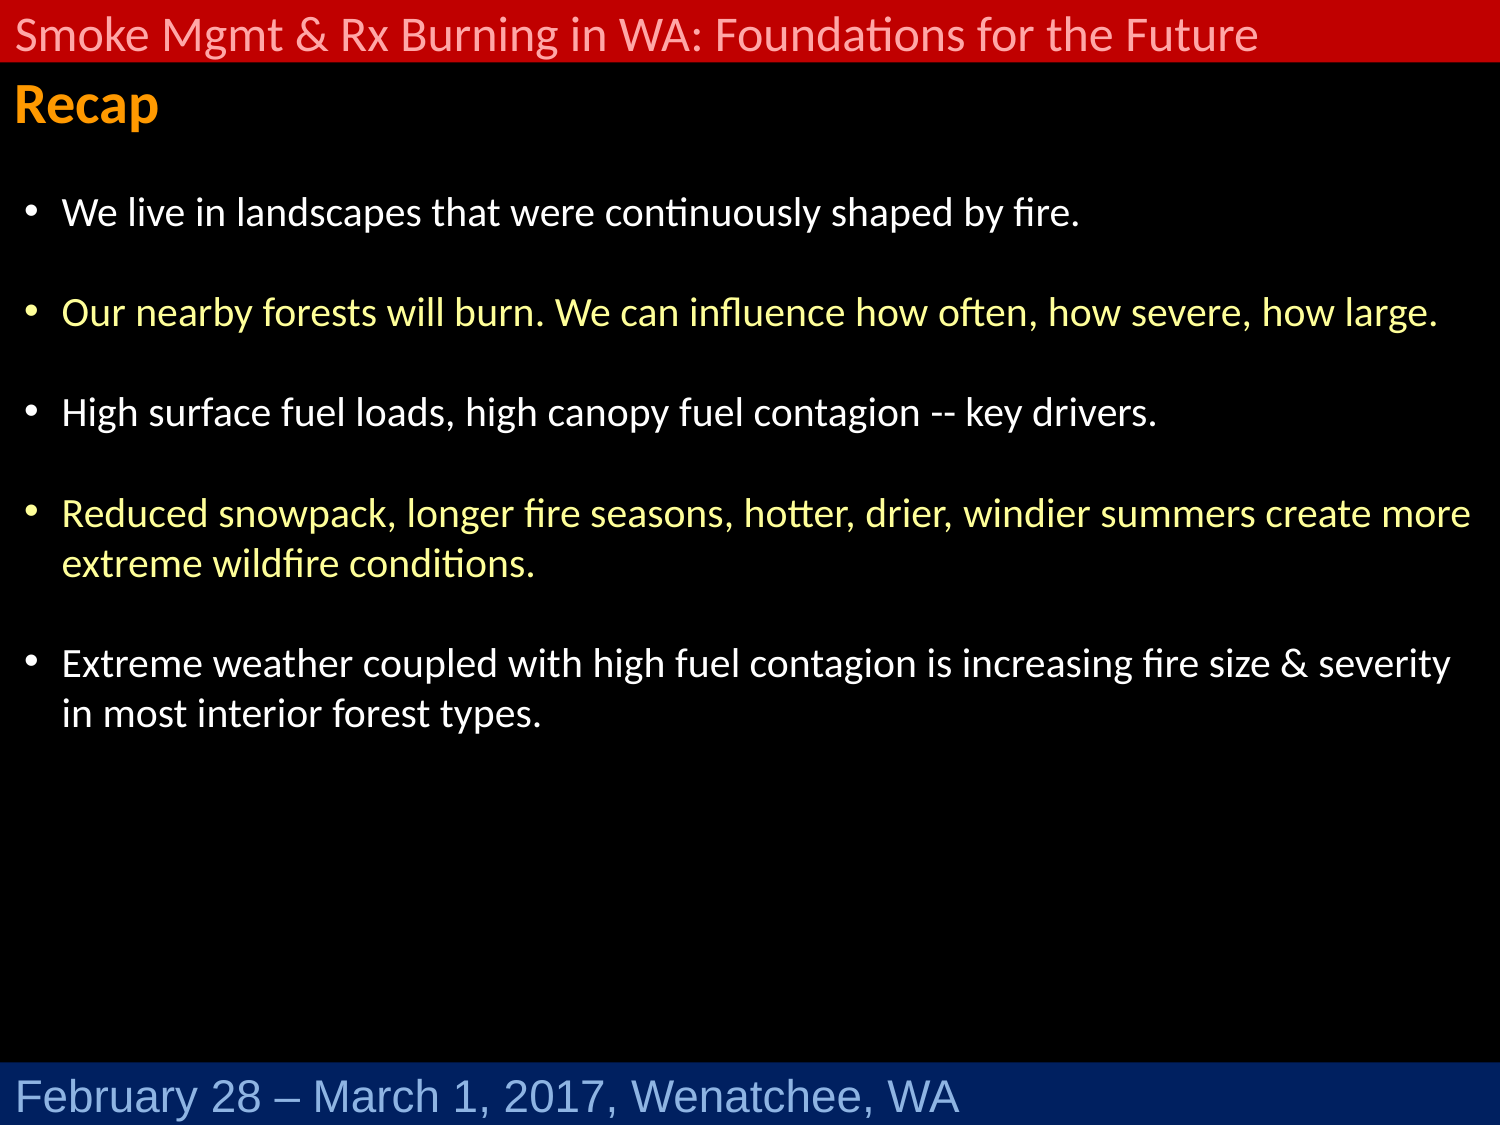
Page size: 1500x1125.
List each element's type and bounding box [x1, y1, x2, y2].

text_box [0, 0, 1500, 1125]
